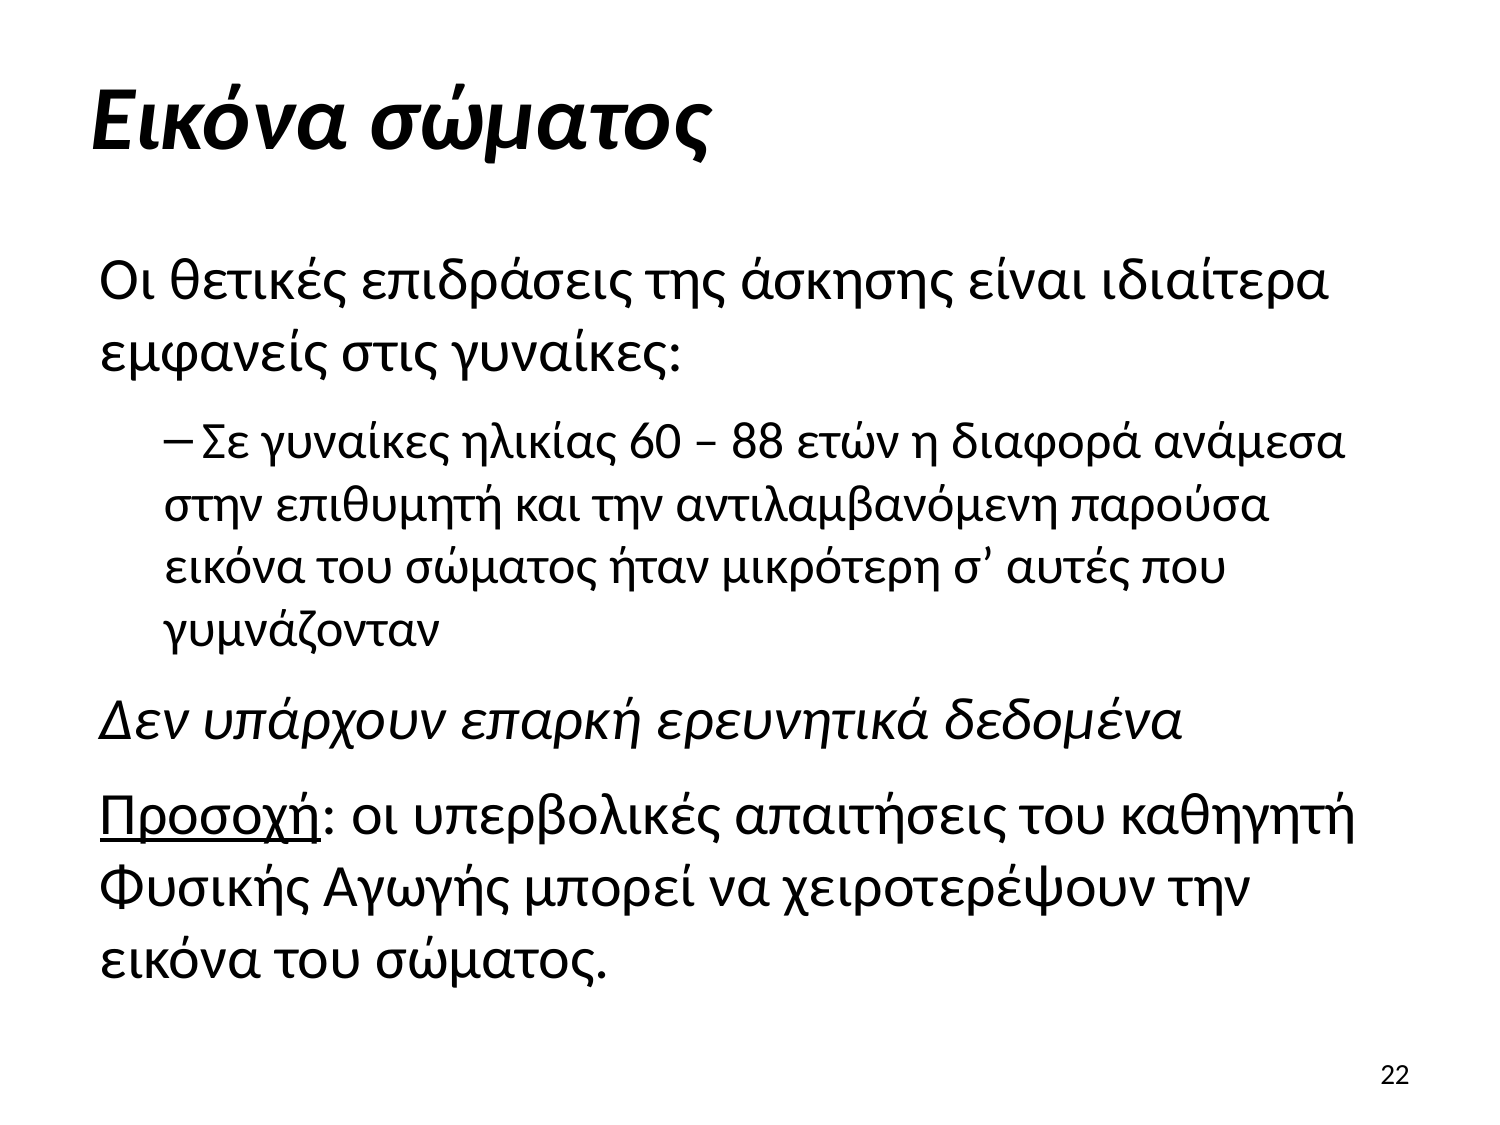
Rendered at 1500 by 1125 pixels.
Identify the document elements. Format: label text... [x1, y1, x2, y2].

list Οι θετικές επιδράσεις της άσκησης είναι ιδιαίτερα εμφανείς στις γυναίκες: Σε γυναίκες ηλικίας 60 – 88 ετών η διαφορά ανάμεσα στην επιθυμητή και την αντιλαμβανόμενη παρούσα εικόνα του σώματος ήταν μικρότερη σ’ αυτές που γυμνάζονταν Δεν υπάρχουν επαρκή ερευνητικά δεδομένα Προσοχή: οι υπερβολικές απαιτήσεις του καθηγητή Φυσικής Αγωγής μπορεί να χειροτερέψουν την εικόνα του σώματος. [85, 231, 1436, 1000]
slide_number 22 [1074, 1042, 1425, 1103]
title Εικόνα σώματος [75, 19, 1425, 207]
